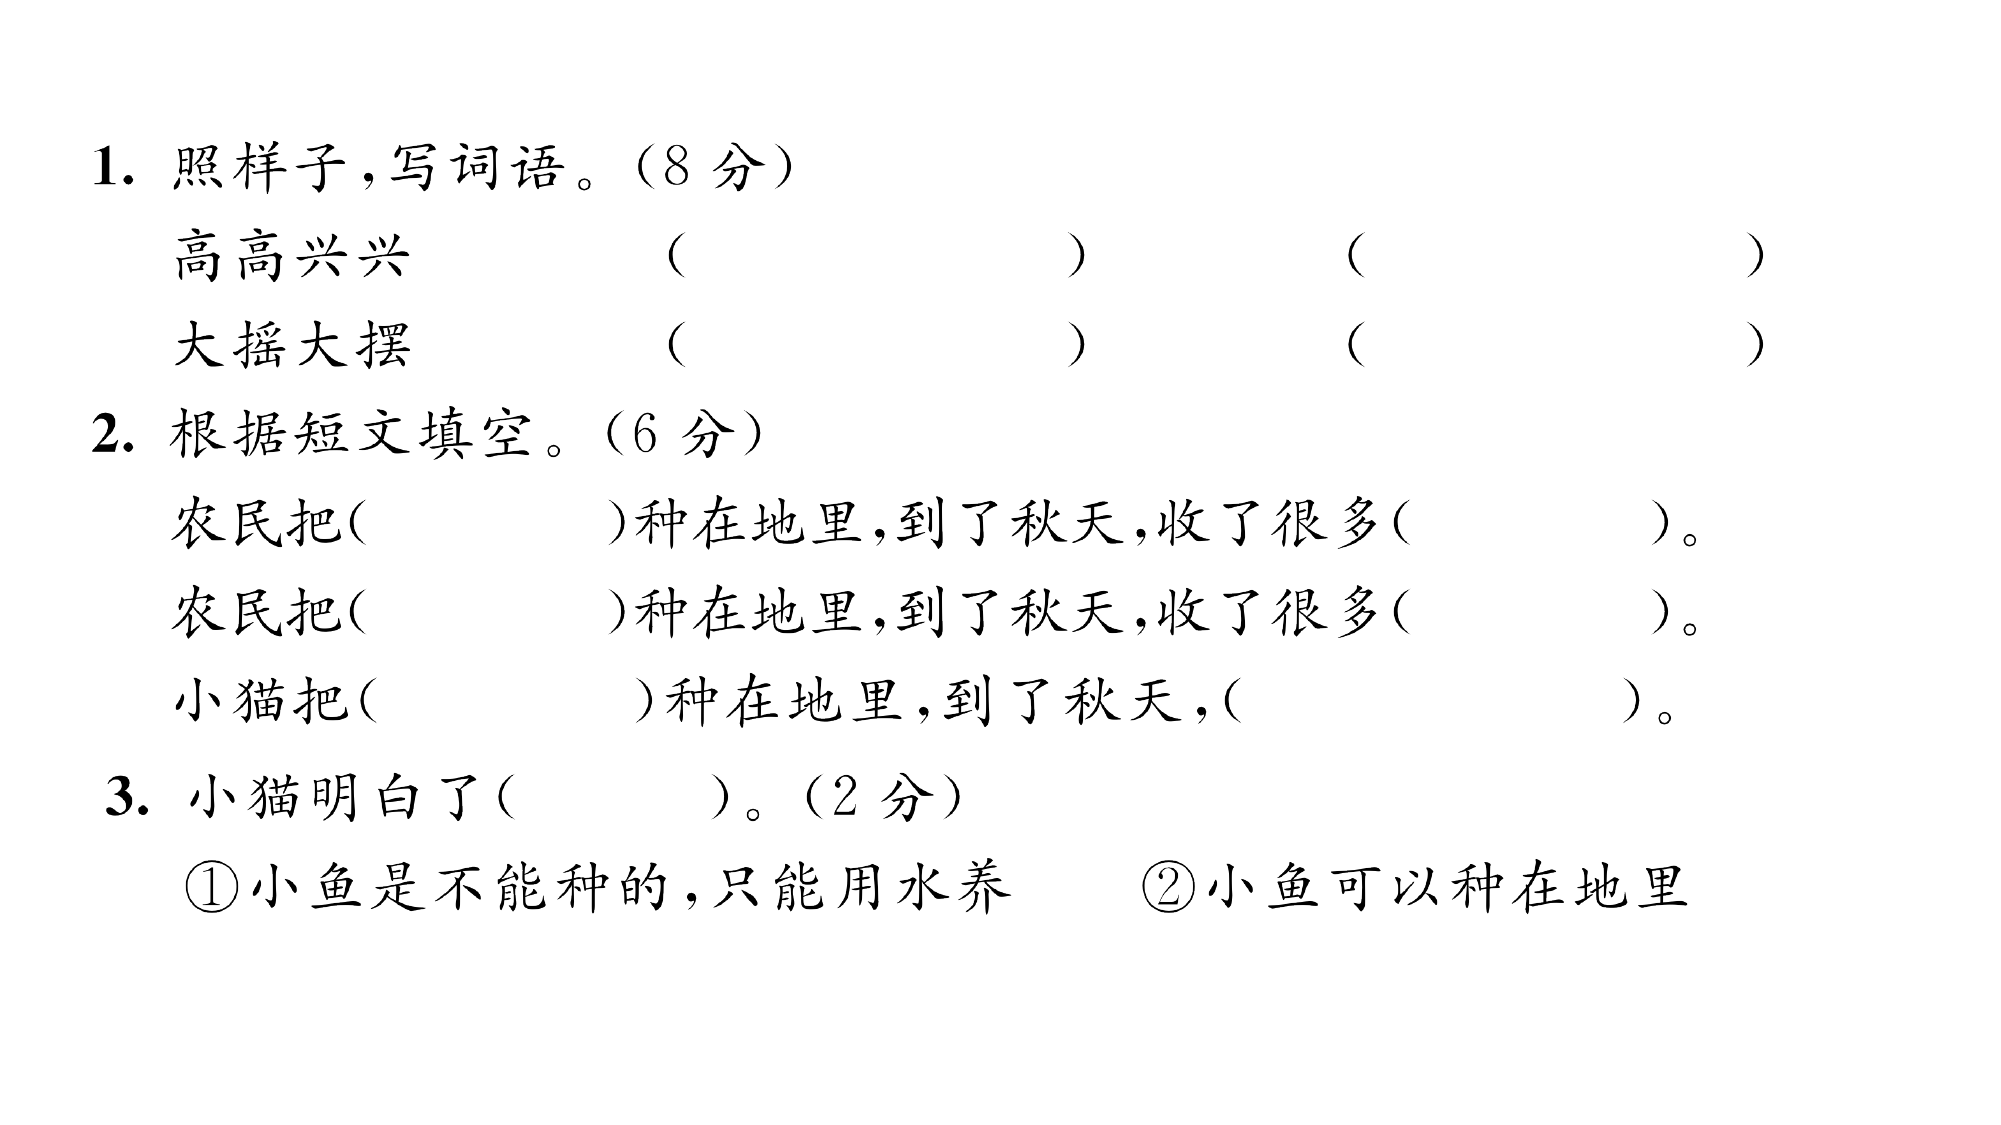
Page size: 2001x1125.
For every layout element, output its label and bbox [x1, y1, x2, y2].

picture [102, 751, 1819, 931]
picture [88, 118, 1817, 745]
